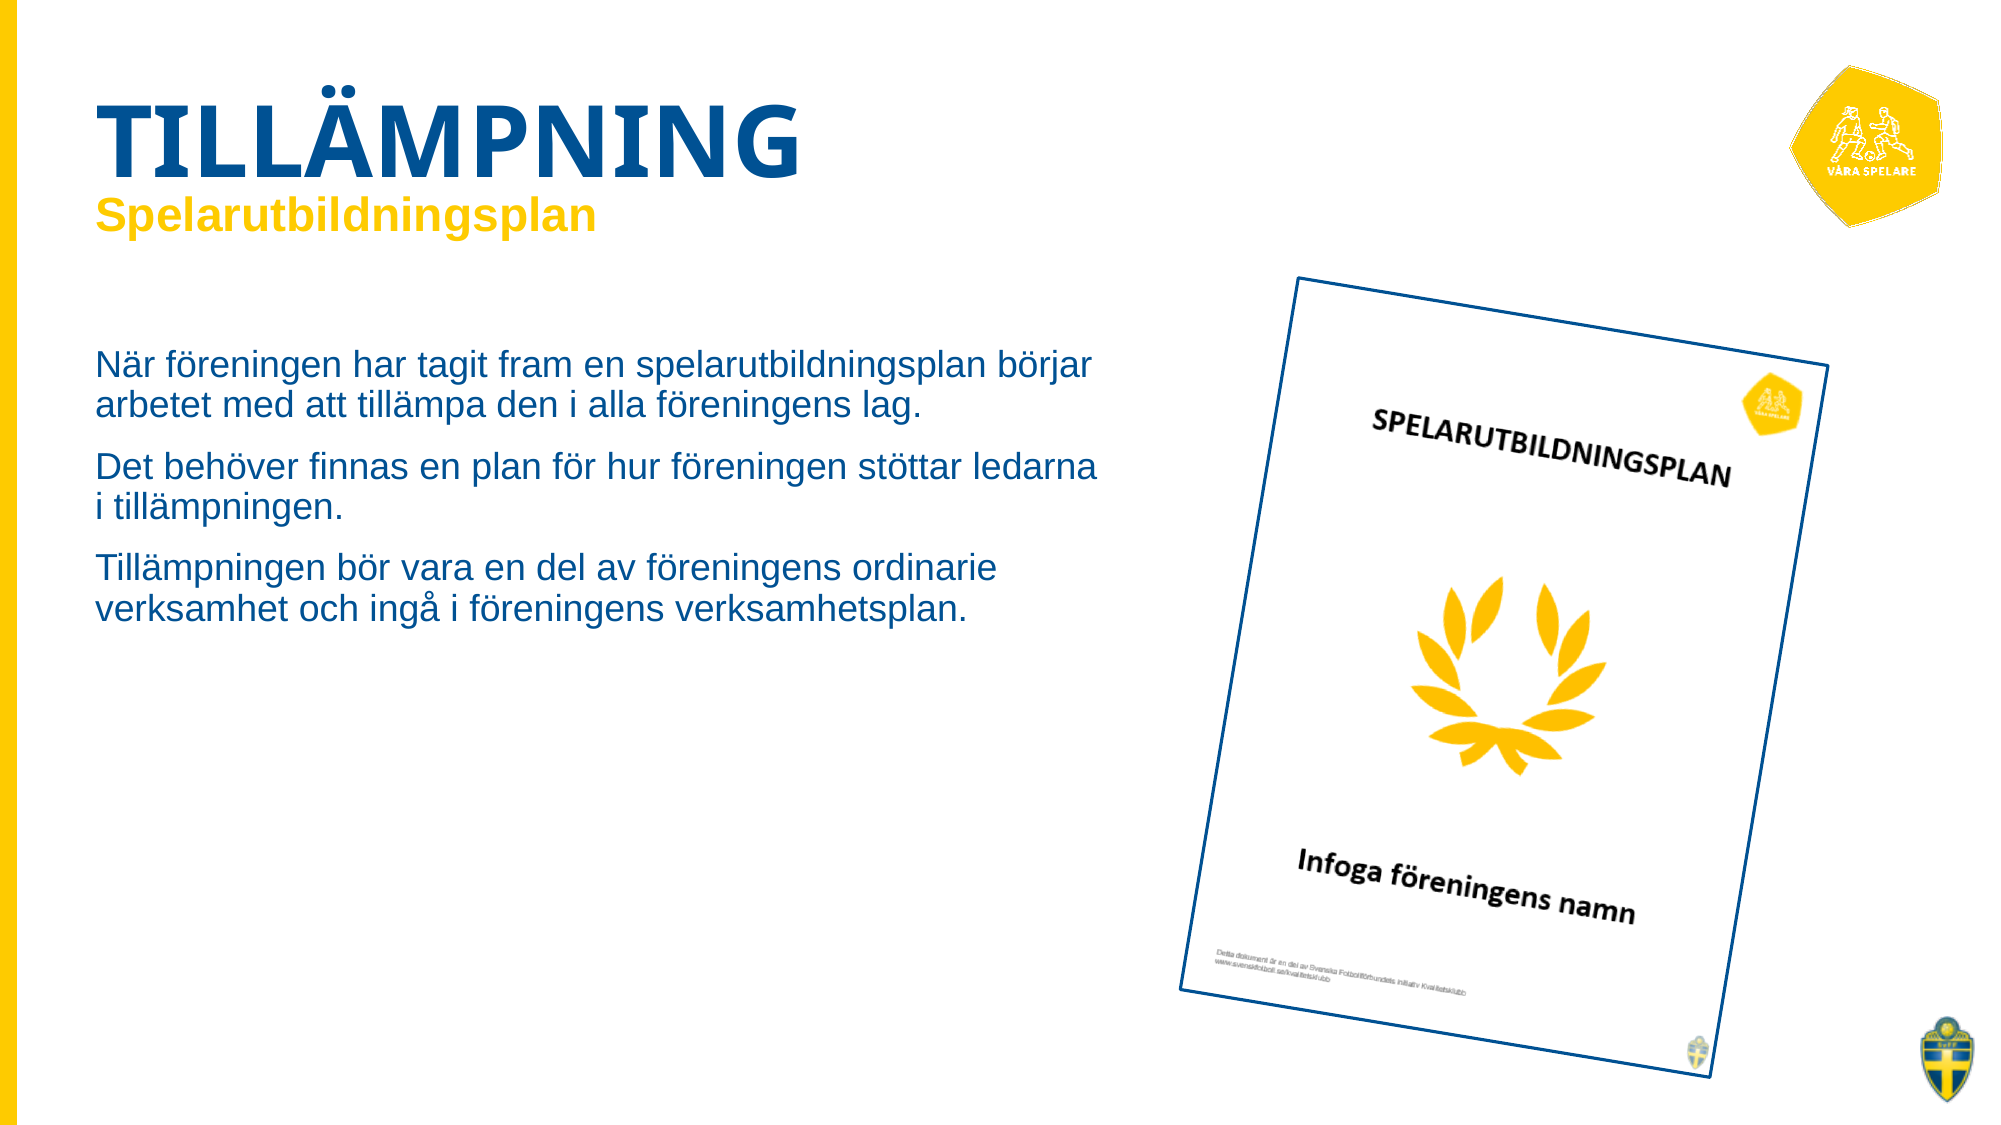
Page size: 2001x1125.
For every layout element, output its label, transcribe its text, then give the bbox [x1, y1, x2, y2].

list När föreningen har tagit fram en spelarutbildningsplan börjar arbetet med att tillämpa den i alla föreningens lag. Det behöver finnas en plan för hur föreningen stöttar ledarna i tillämpningen. Tillämpningen bör vara en del av föreningens ordinarie verksamhet och ingå i föreningens verksamhetsplan. [79, 337, 1130, 1018]
picture [1920, 1016, 1975, 1104]
subtitle Spelarutbildningsplan [79, 182, 1644, 250]
title TILLÄMPNING [79, 81, 1644, 182]
picture [1184, 281, 1825, 1075]
picture [1789, 65, 1943, 228]
